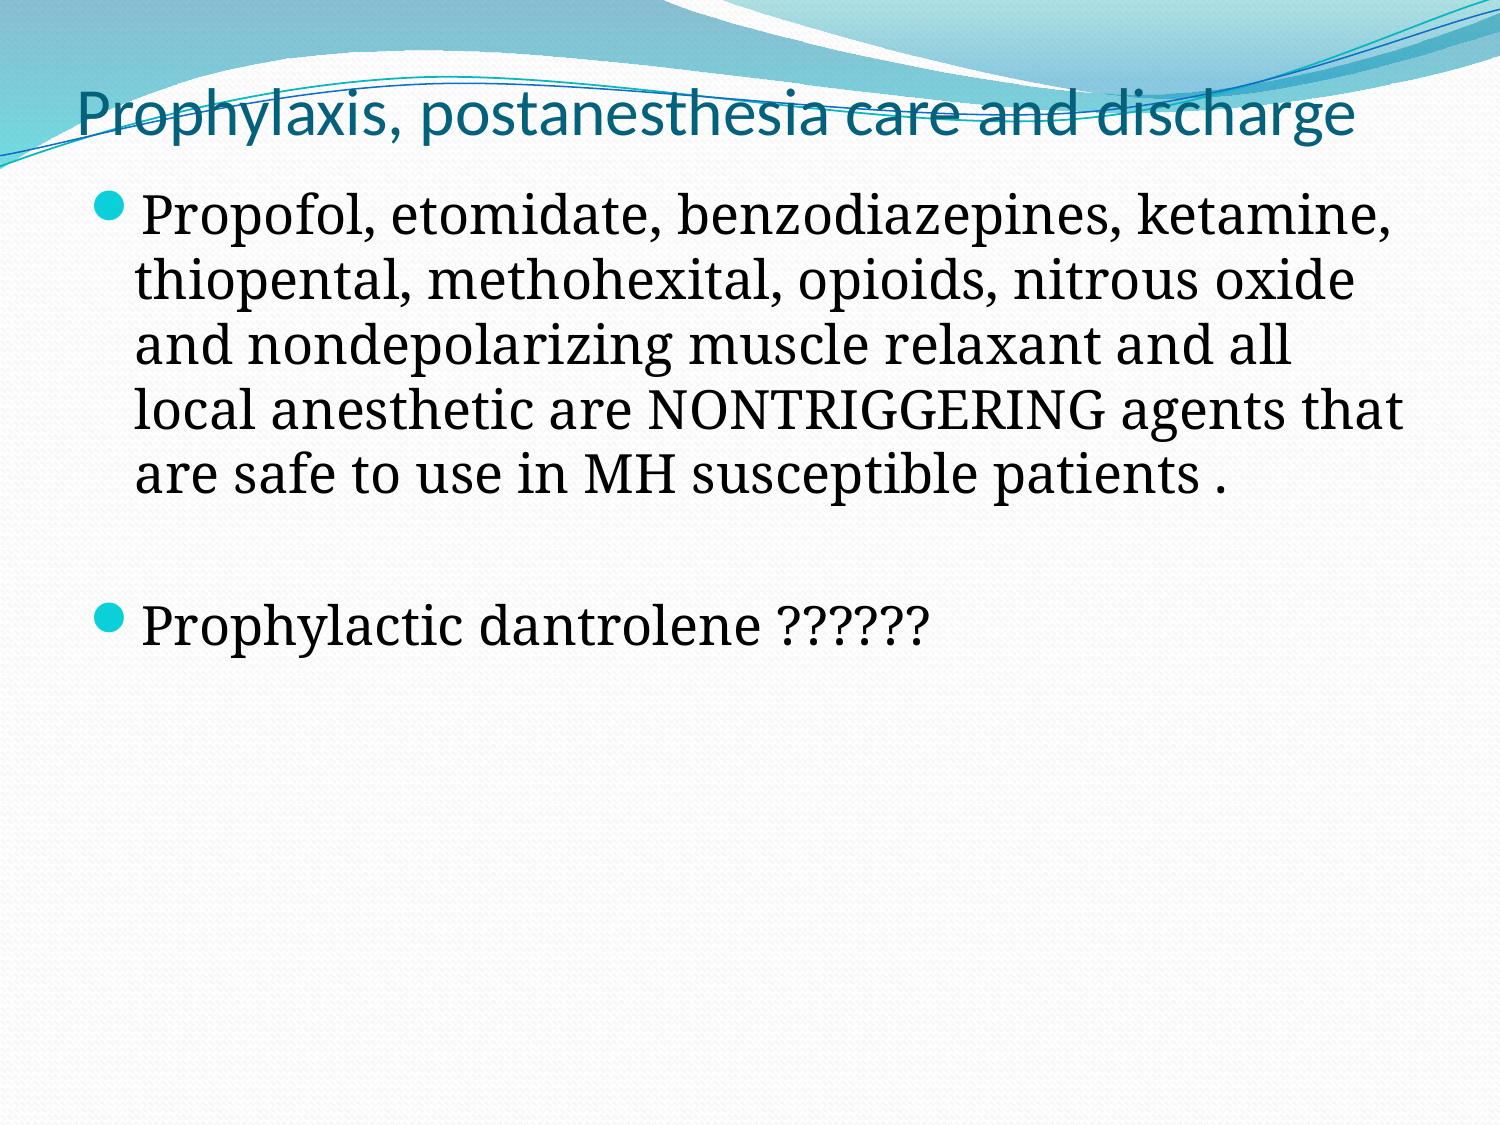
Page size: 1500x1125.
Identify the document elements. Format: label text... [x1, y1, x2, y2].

list Propofol, etomidate, benzodiazepines, ketamine, thiopental, methohexital, opioids, nitrous oxide and nondepolarizing muscle relaxant and all local anesthetic are NONTRIGGERING agents that are safe to use in MH susceptible patients . Prophylactic dantrolene ?????? [75, 172, 1425, 1038]
title Prophylaxis, postanesthesia care and discharge [76, 42, 1427, 149]
